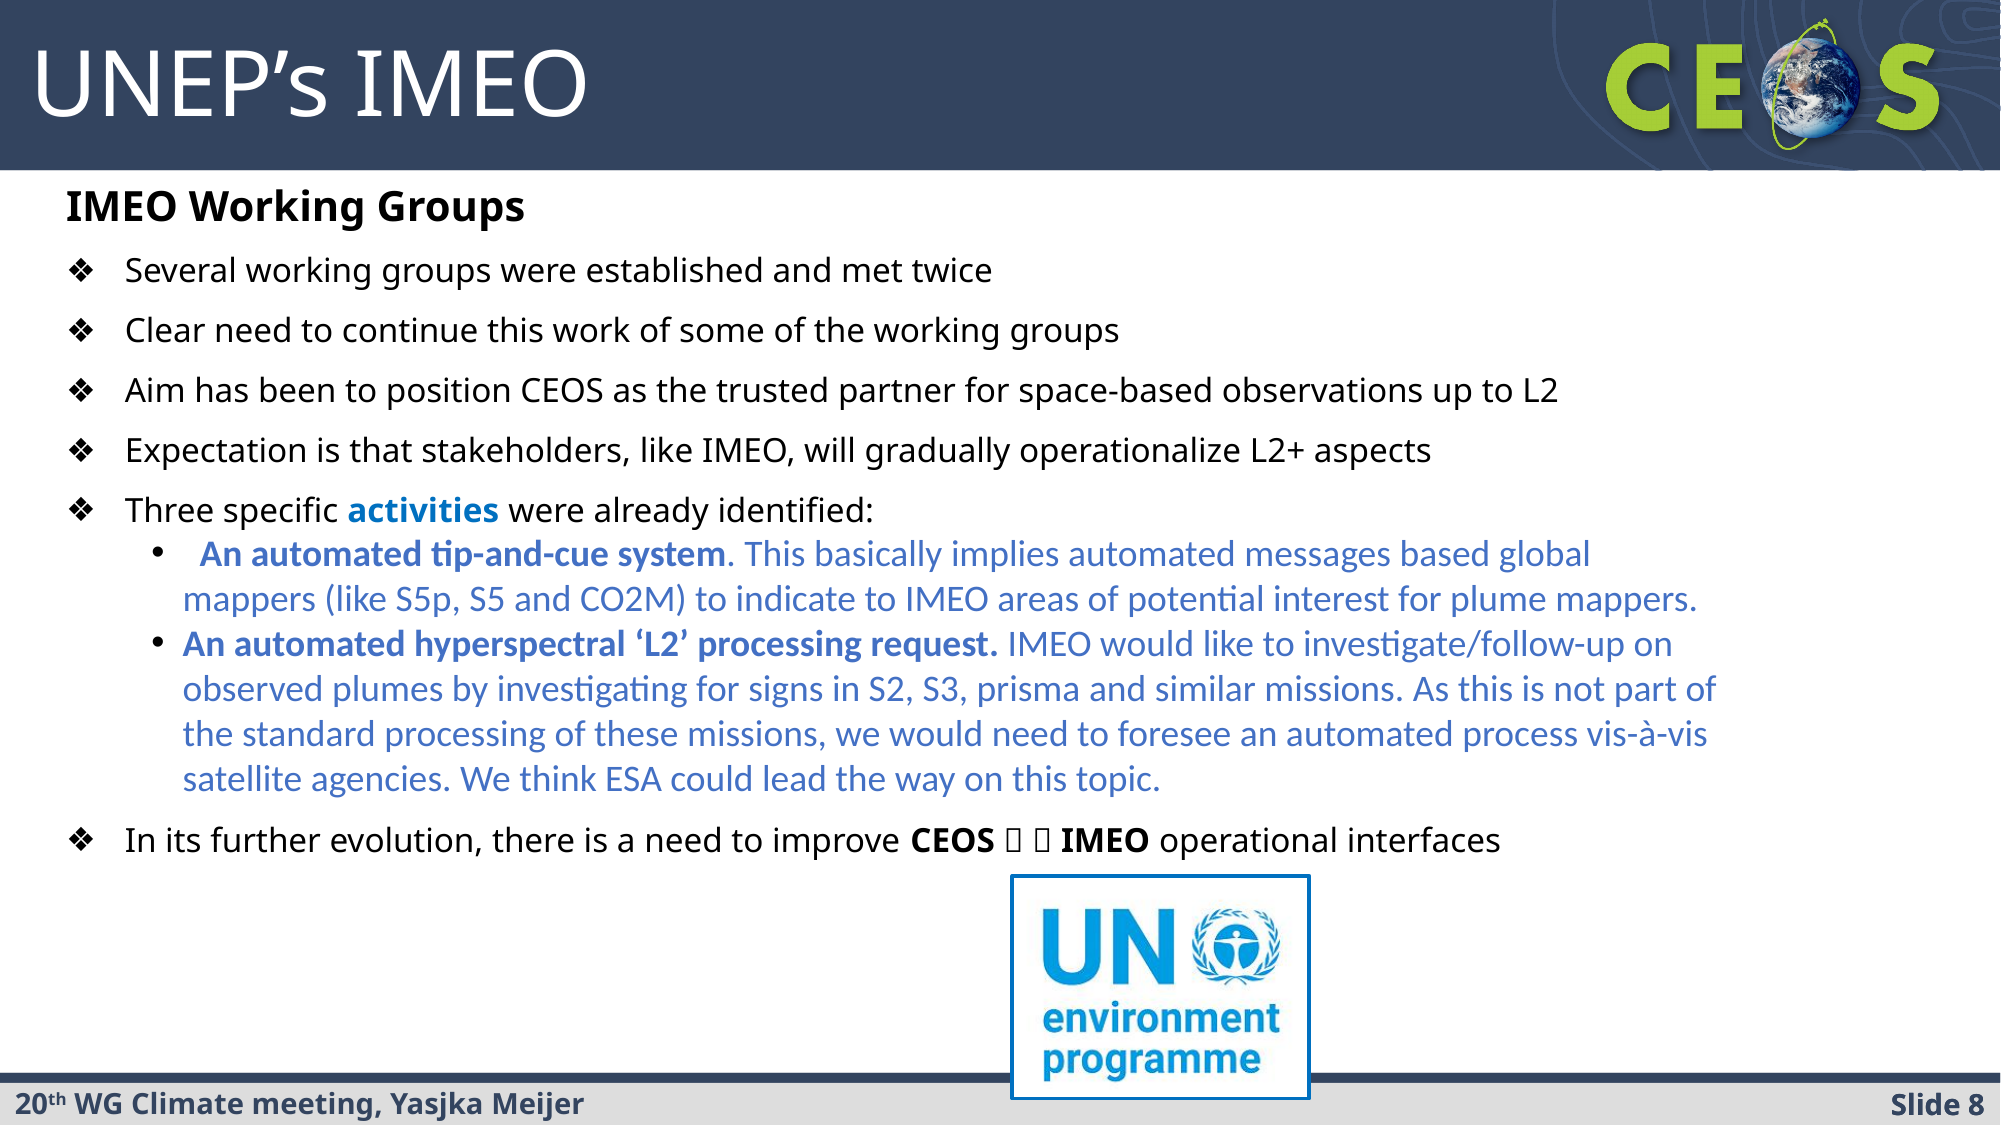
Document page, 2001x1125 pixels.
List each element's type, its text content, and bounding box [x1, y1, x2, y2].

picture [1013, 877, 1308, 1097]
text_box UNEP’s IMEO [15, 16, 1438, 142]
picture [1606, 18, 1939, 150]
text_box IMEO Working Groups Several working groups were established and met twice Clear need to continue this work of some of the working groups Aim has been to position CEOS as the trusted partner for space-based observations up to L2 Expectation is that stakeholders, like IMEO, will gradually operationalize L2+ aspects Three specific activities were already identified: An automated tip-and-cue system. This basically implies automated messages based global mappers (like S5p, S5 and CO2M) to indicate to IMEO areas of potential interest for plume mappers. An automated hyperspectral ‘L2’ processing request. IMEO would like to investigate/follow-up on observed plumes by investigating for signs in S2, S3, prisma and similar missions. As this is not part of the standard processing of these missions, we would need to foresee an automated process vis-à-vis satellite agencies. We think ESA could lead the way on this topic. In its further evolution, there is a need to improve CEOS   IMEO operational interfaces [50, 172, 1734, 927]
